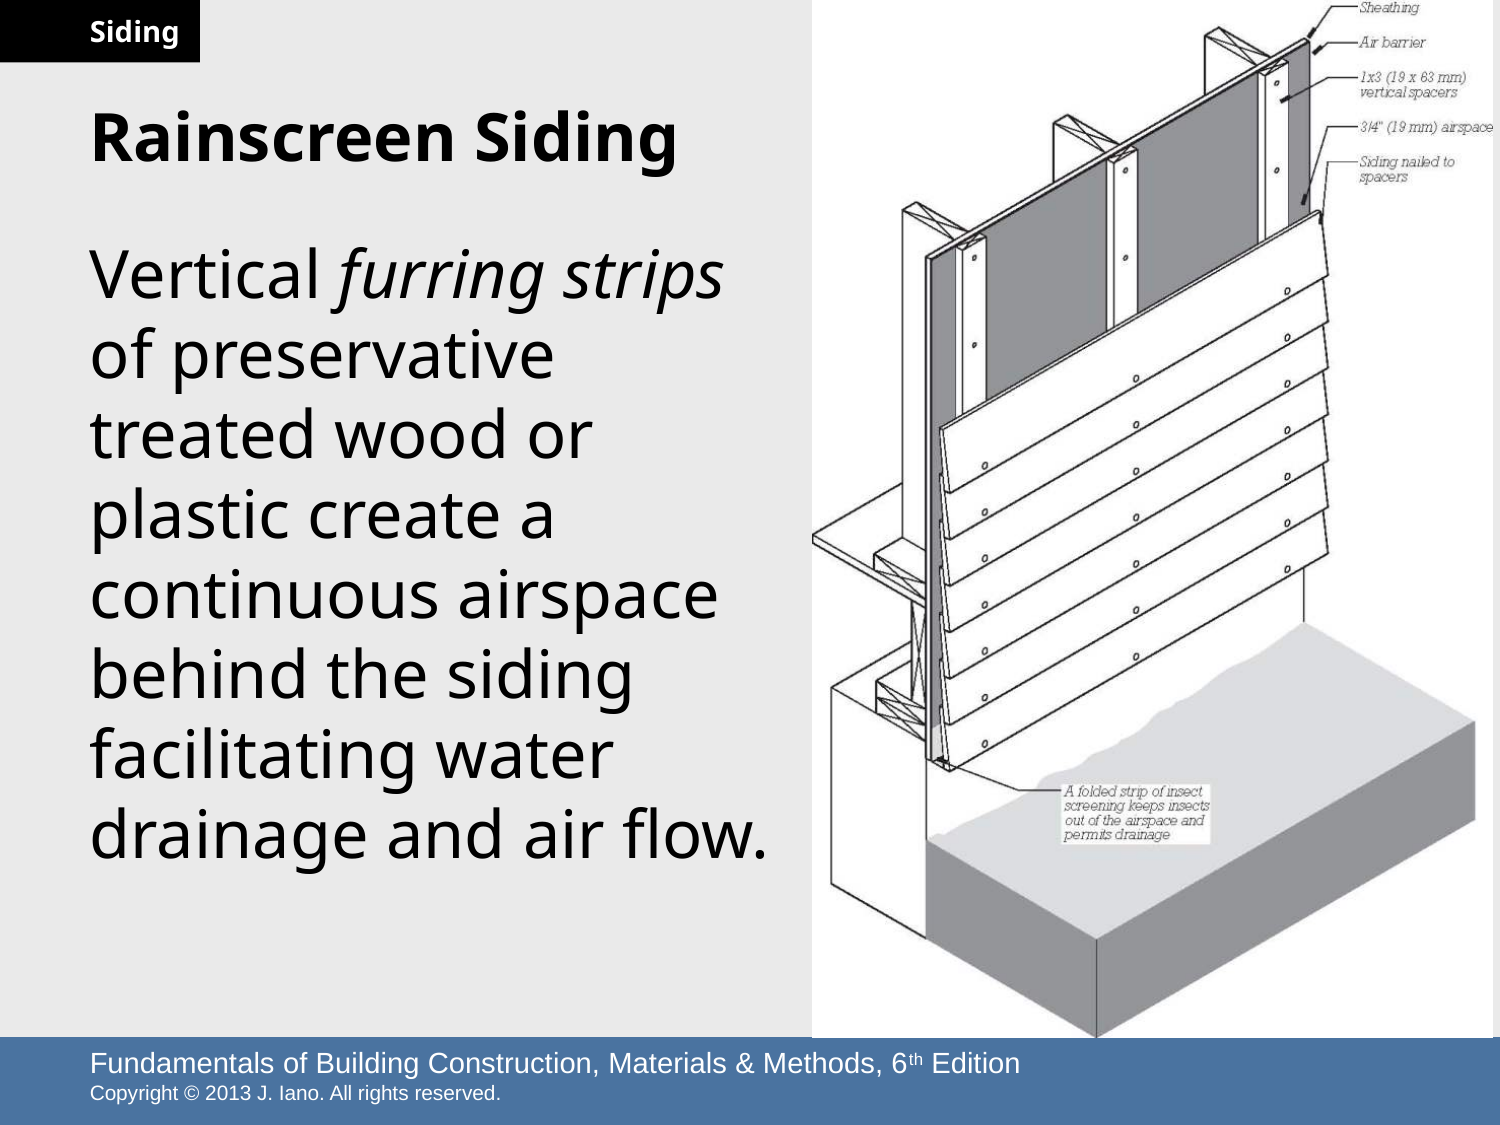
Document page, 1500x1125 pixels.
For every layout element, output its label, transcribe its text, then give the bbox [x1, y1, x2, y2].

list Vertical furring strips of preservative treated wood or plastic create a continuous airspace behind the siding facilitating water drainage and air flow. [75, 224, 807, 968]
title Rainscreen Siding [75, 87, 807, 184]
picture [0, 0, 1500, 1125]
